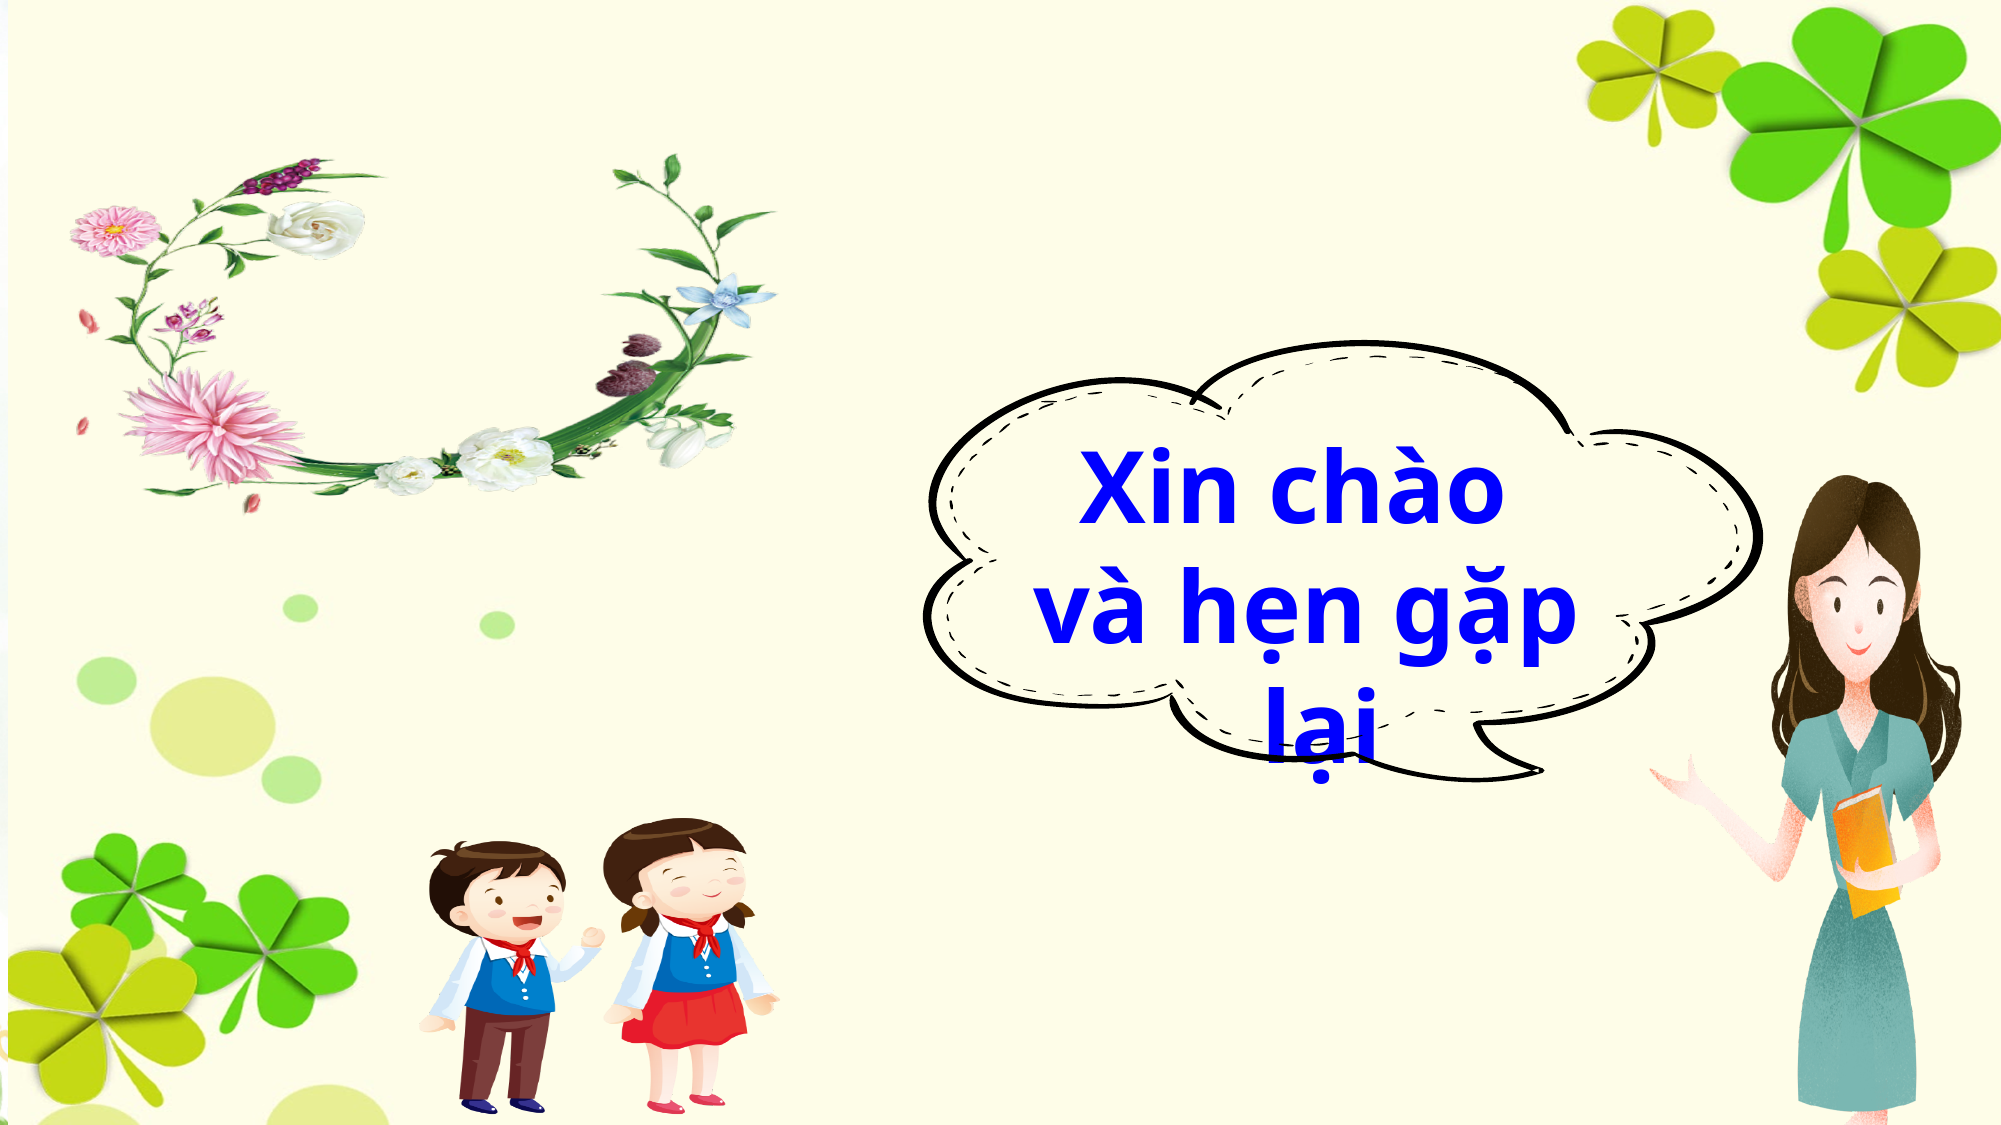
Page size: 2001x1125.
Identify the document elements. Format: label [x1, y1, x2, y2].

text_box [904, 337, 1767, 789]
picture [0, 0, 2001, 1125]
